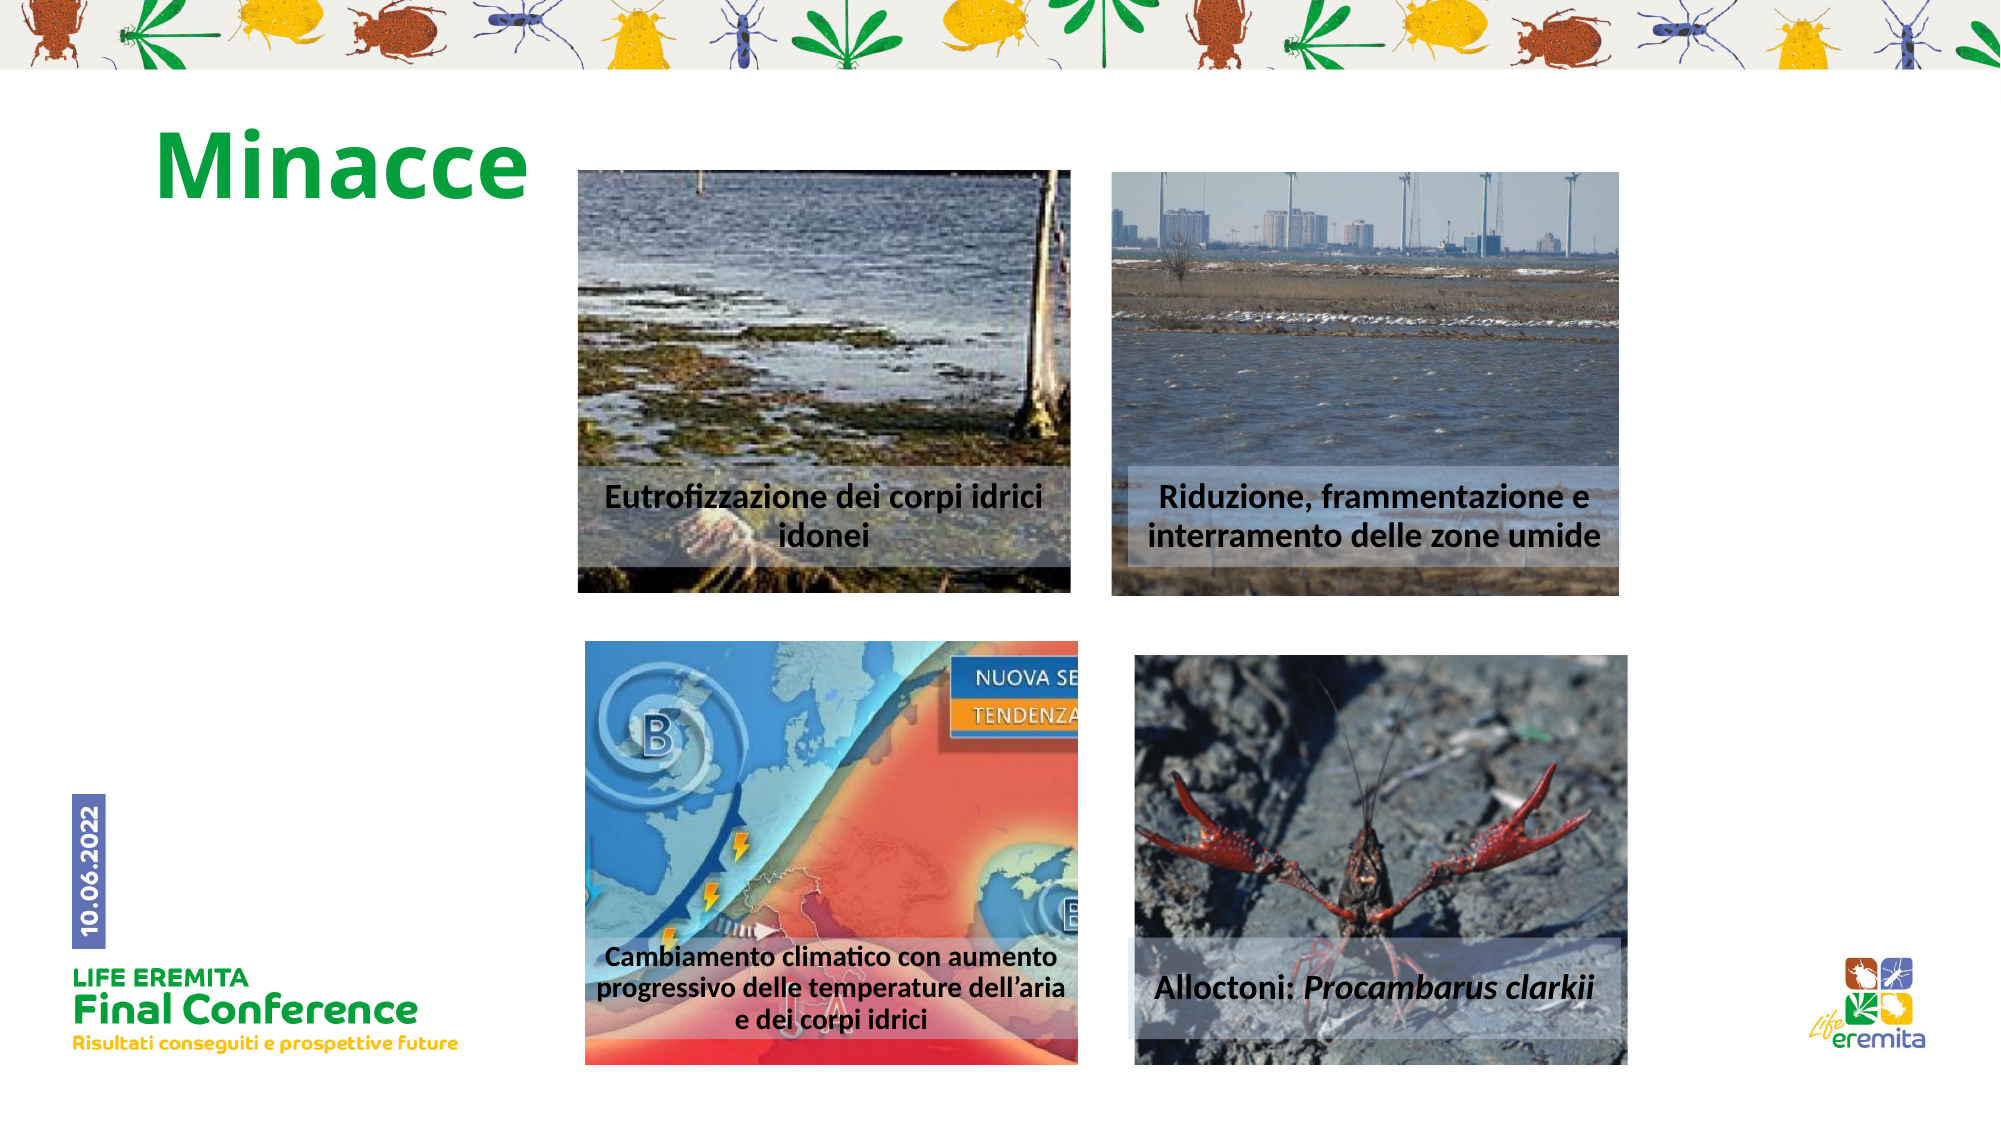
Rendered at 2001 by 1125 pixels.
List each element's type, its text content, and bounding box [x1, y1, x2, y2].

title Minacce [137, 59, 1863, 278]
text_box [491, 169, 1715, 1066]
picture [0, 0, 2001, 1125]
